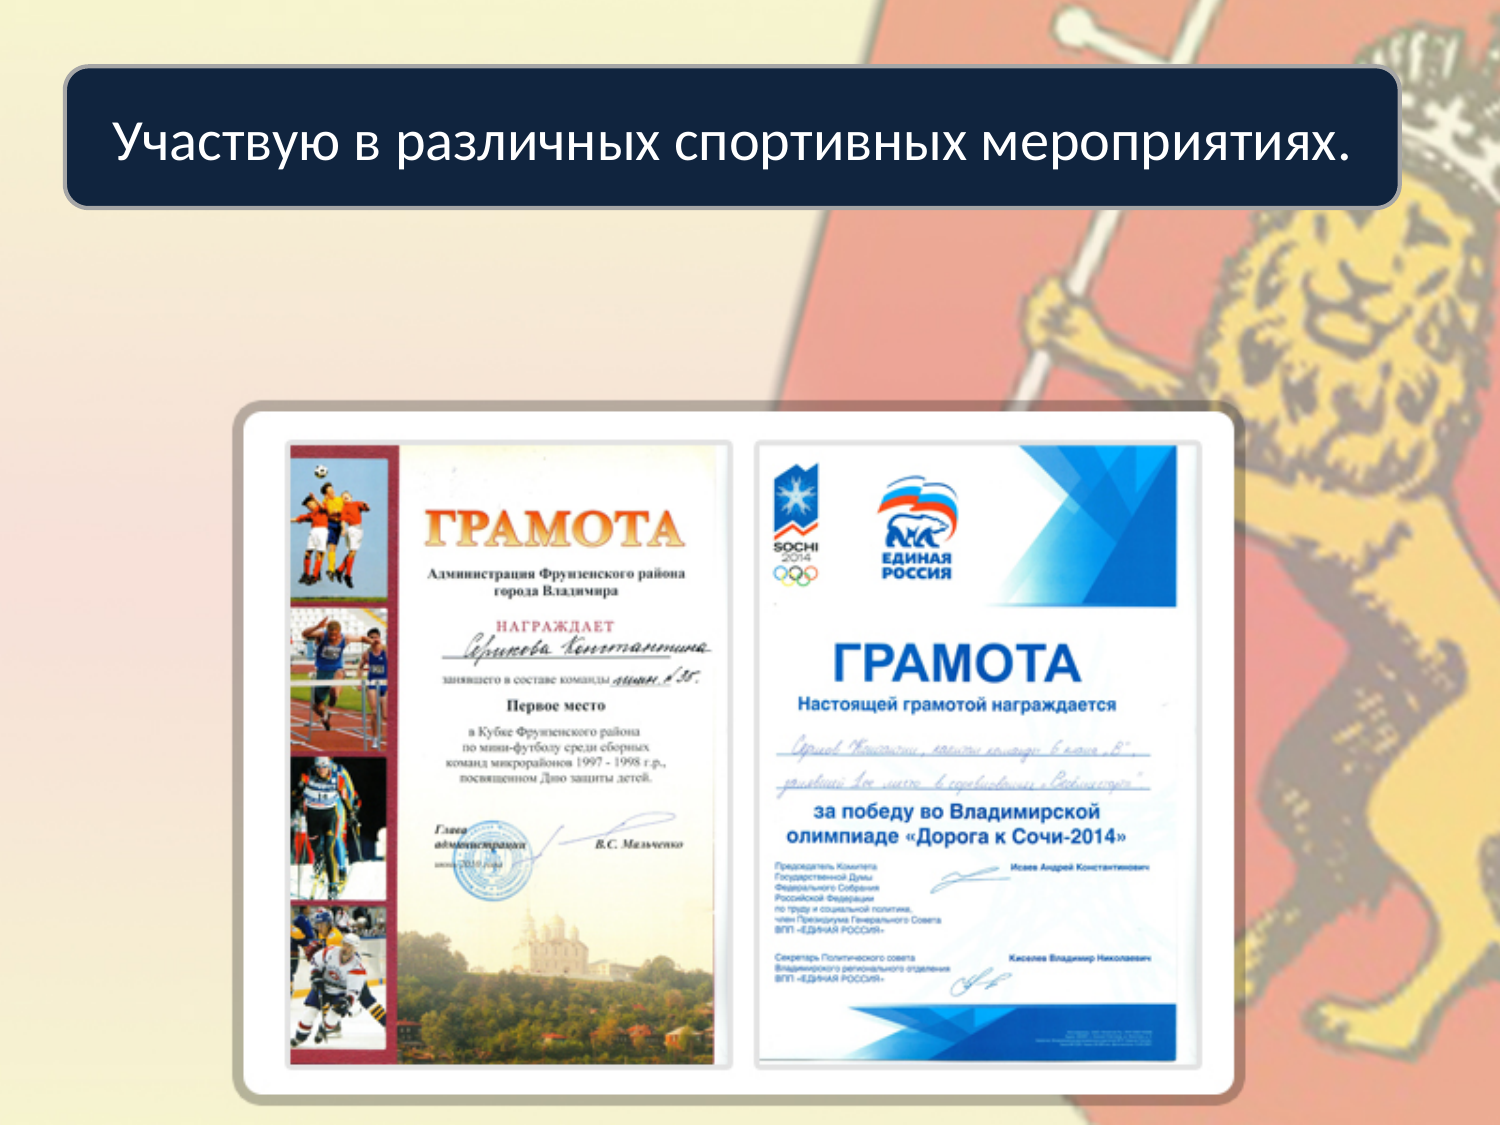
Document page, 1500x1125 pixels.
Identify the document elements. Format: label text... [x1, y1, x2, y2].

text_box Участвую в различных спортивных мероприятиях. [62, 64, 1402, 211]
picture [0, 0, 1500, 1125]
